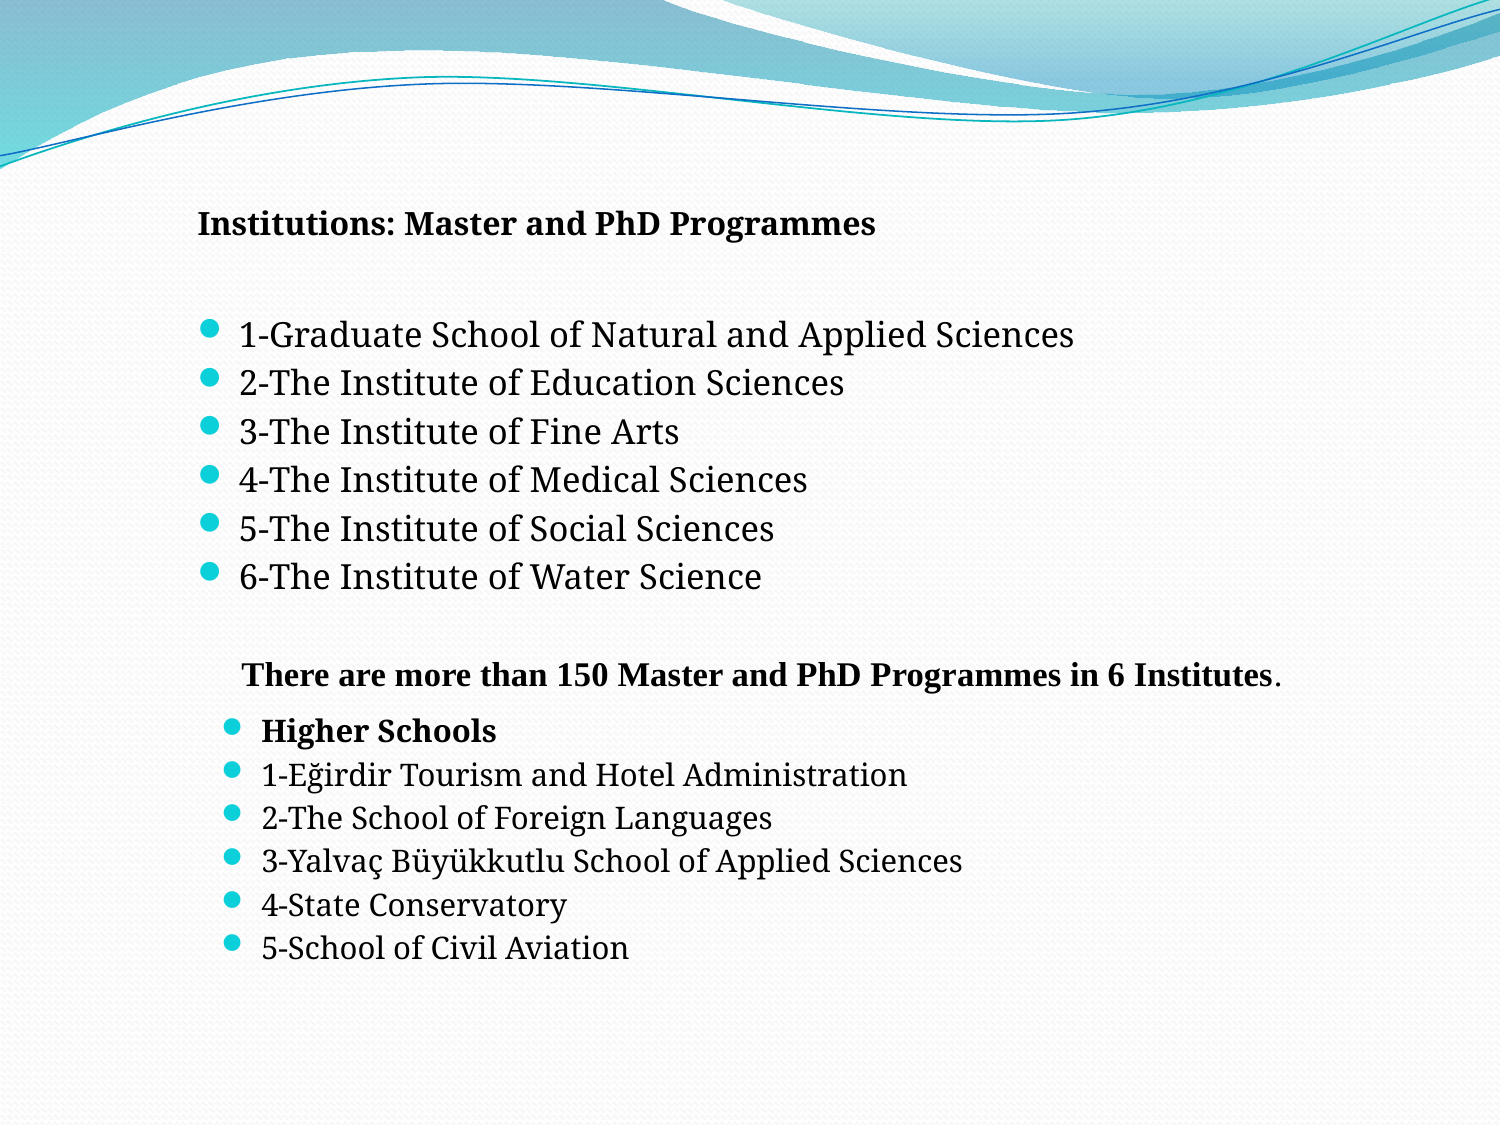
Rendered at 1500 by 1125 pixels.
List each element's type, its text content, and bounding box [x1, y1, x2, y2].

list Institutions: Master and PhD Programmes 1-Graduate School of Natural and Applied Sciences 2-The Institute of Education Sciences 3-The Institute of Fine Arts 4-The Institute of Medical Sciences 5-The Institute of Social Sciences 6-The Institute of Water Science There are more than 150 Master and PhD Programmes in 6 Institutes. [183, 196, 1447, 705]
list Higher Schools 1-Eğirdir Tourism and Hotel Administration 2-The School of Foreign Languages 3-Yalvaç Büyükkutlu School of Applied Sciences 4-State Conservatory 5-School of Civil Aviation [206, 705, 1400, 976]
